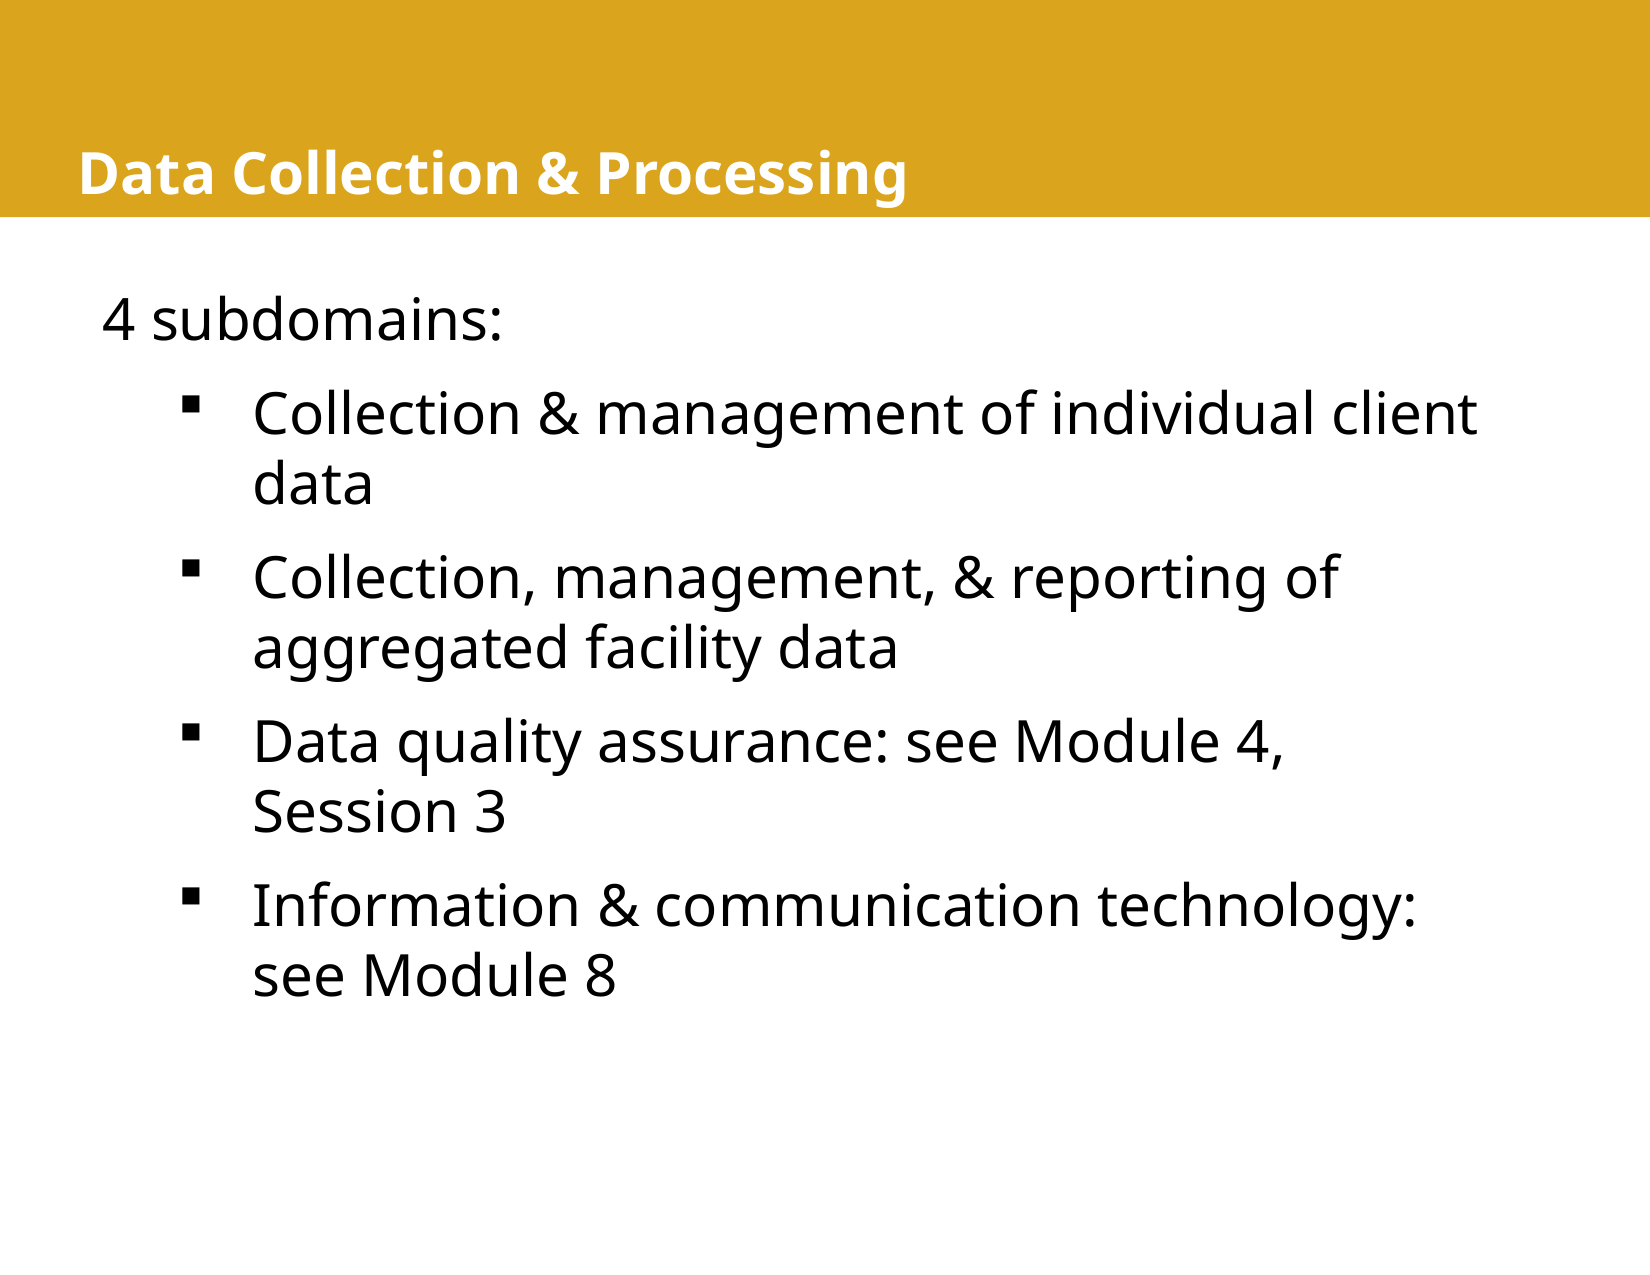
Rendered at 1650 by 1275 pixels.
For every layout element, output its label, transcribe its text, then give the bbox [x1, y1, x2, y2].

title Data Collection & Processing [62, 125, 1367, 226]
list 4 subdomains: Collection & management of individual client data Collection, management, & reporting of aggregated facility data Data quality assurance: see Module 4, Session 3 Information & communication technology: see Module 8 [87, 275, 1500, 1066]
